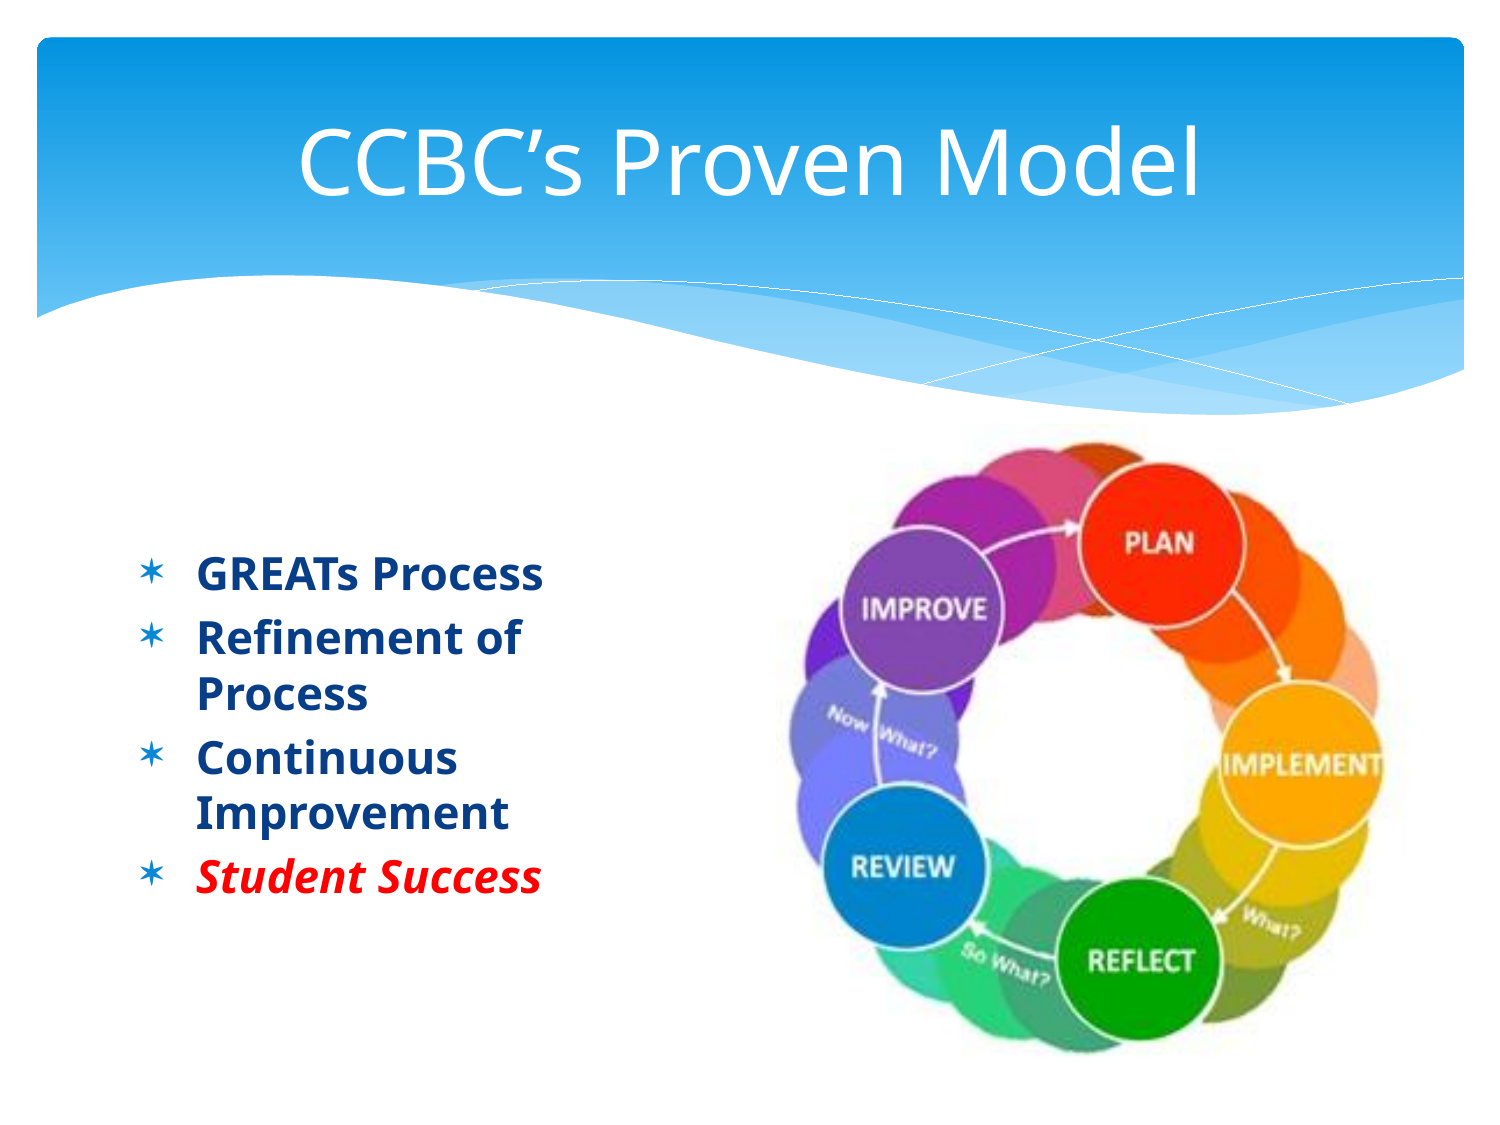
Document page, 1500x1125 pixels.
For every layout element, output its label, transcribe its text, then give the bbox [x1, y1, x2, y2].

list GREATs Process Refinement of Process Continuous Improvement Student Success [87, 537, 715, 925]
title CCBC’s Proven Model [75, 55, 1425, 261]
picture [776, 424, 1500, 1063]
